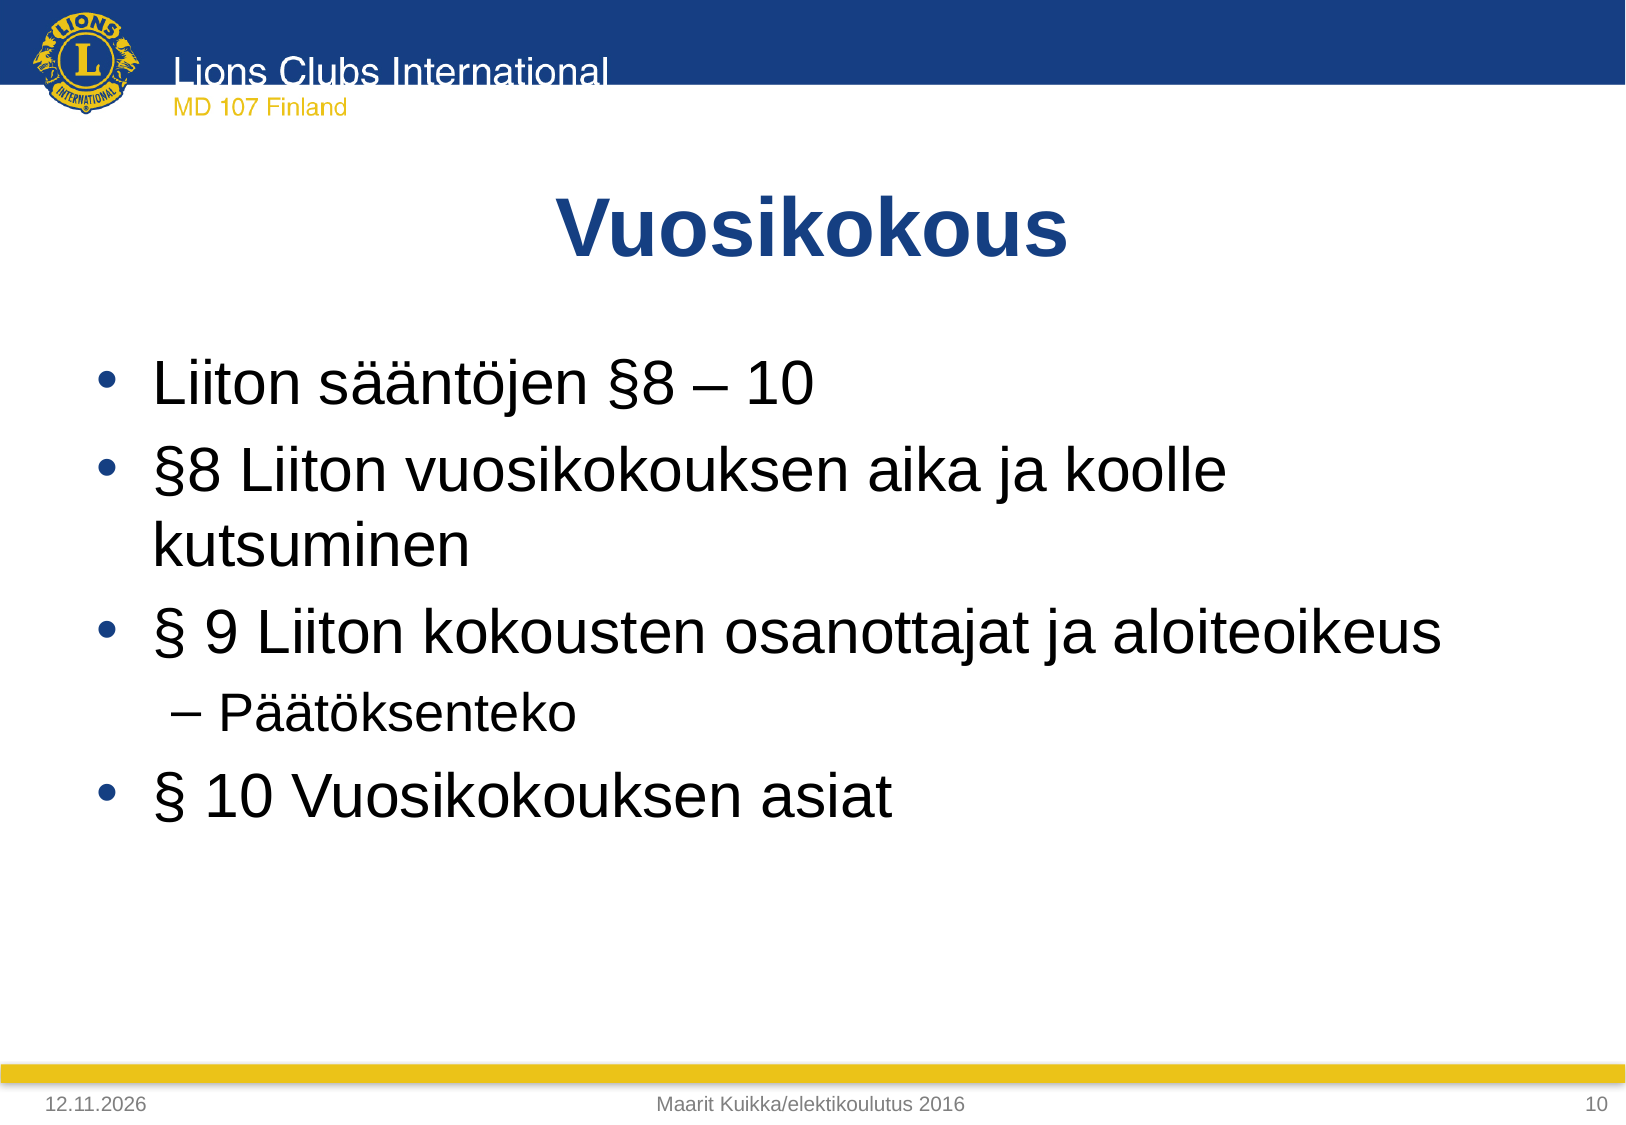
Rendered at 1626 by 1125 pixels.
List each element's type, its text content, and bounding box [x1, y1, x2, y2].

picture [0, 0, 1626, 122]
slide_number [29, 1072, 268, 1125]
title Vuosikokous [80, 151, 1544, 296]
list Liiton sääntöjen §8 – 10 §8 Liiton vuosikokouksen aika ja koolle kutsuminen § 9 Liiton kokousten osanottajat ja aloiteoikeus Päätöksenteko § 10 Vuosikokouksen asiat [80, 333, 1544, 1035]
footer Maarit Kuikka/elektikoulutus 2016 [409, 1073, 1212, 1125]
slide_number 10 [1243, 1073, 1624, 1125]
